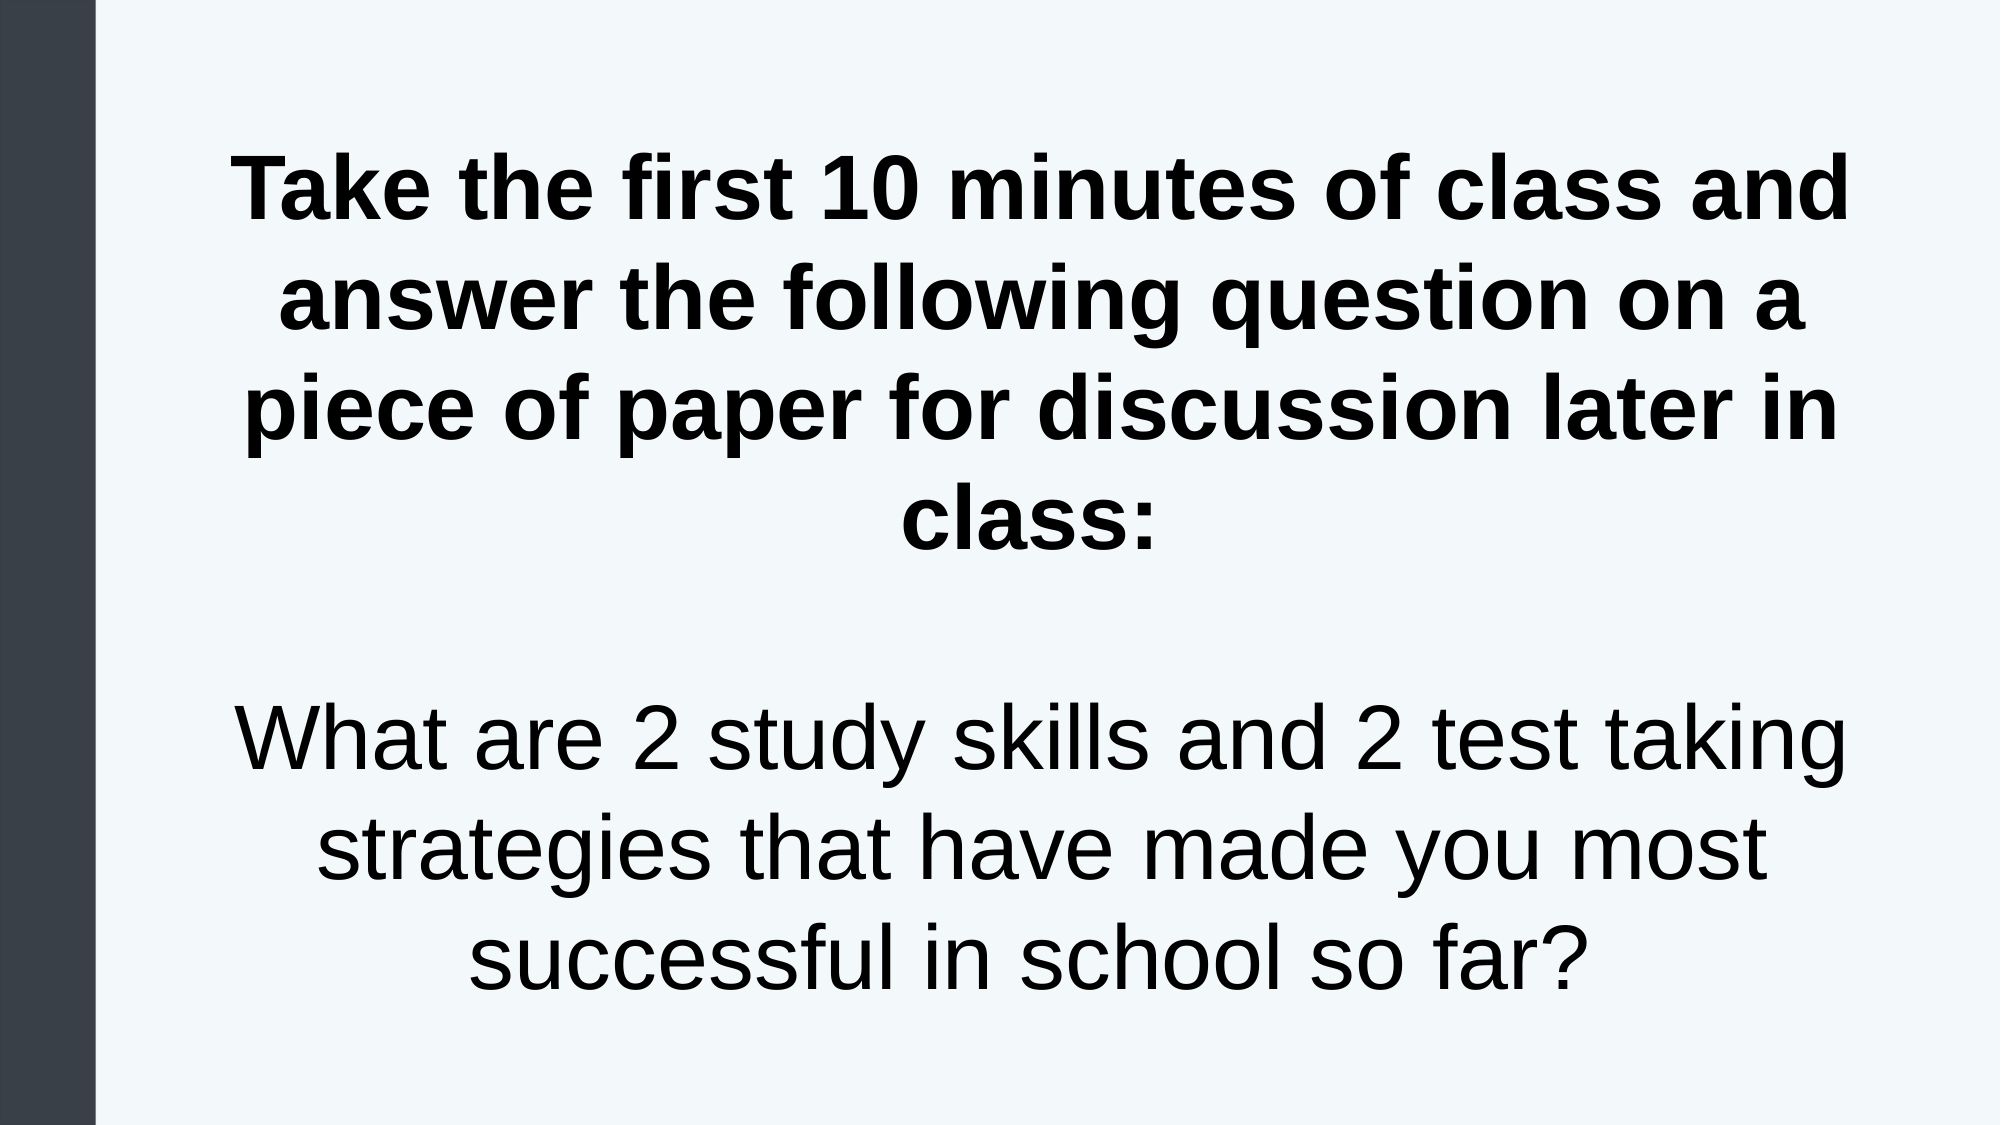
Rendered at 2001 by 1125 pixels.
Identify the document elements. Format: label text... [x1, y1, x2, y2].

text_box Take the first 10 minutes of class and answer the following question on a piece of paper for discussion later in class: What are 2 study skills and 2 test taking strategies that have made you most successful in school so far? [170, 120, 1916, 1016]
